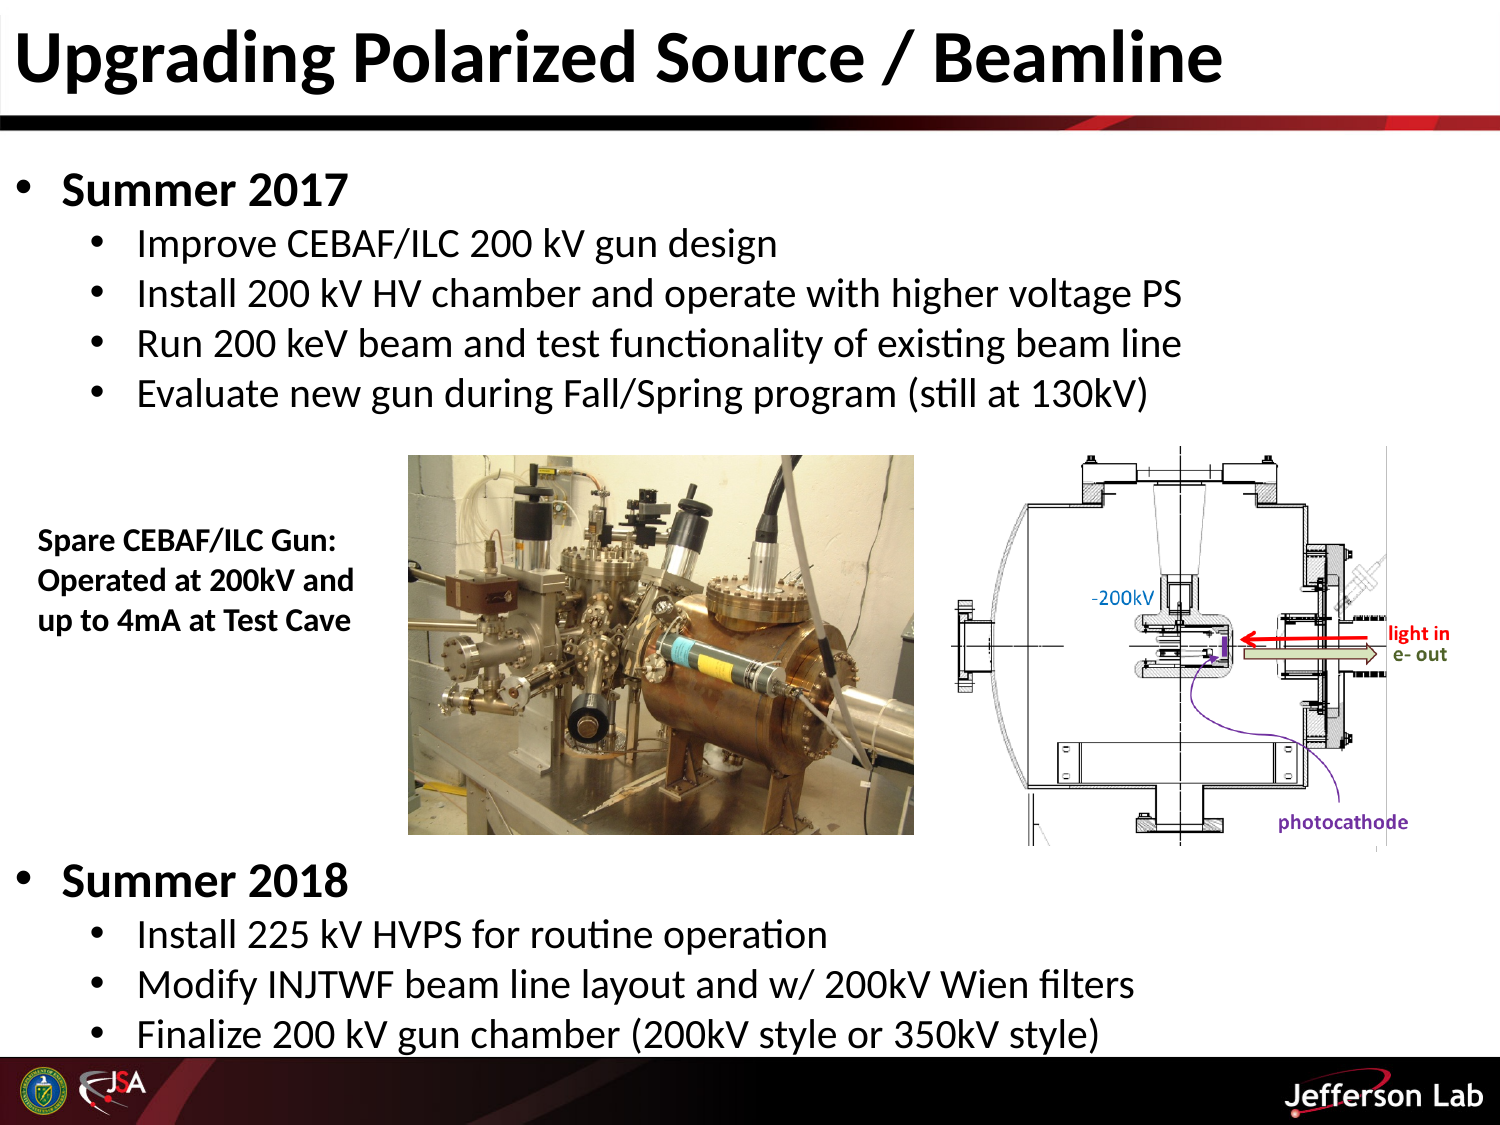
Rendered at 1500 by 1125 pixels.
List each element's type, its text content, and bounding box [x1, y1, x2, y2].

text_box Upgrading Polarized Source / Beamline [0, 0, 1442, 106]
text_box Summer 2017 Improve CEBAF/ILC 200 kV gun design Install 200 kV HV chamber and operate with higher voltage PS Run 200 keV beam and test functionality of existing beam line Evaluate new gun during Fall/Spring program (still at 130kV) [0, 133, 1487, 424]
text_box Spare CEBAF/ILC Gun: Operated at 200kV and up to 4mA at Test Cave [22, 511, 395, 646]
text_box Summer 2018 Install 225 kV HVPS for routine operation Modify INJTWF beam line layout and w/ 200kV Wien filters Finalize 200 kV gun chamber (200kV style or 350kV style) [0, 839, 1370, 1065]
picture [0, 0, 1500, 1125]
